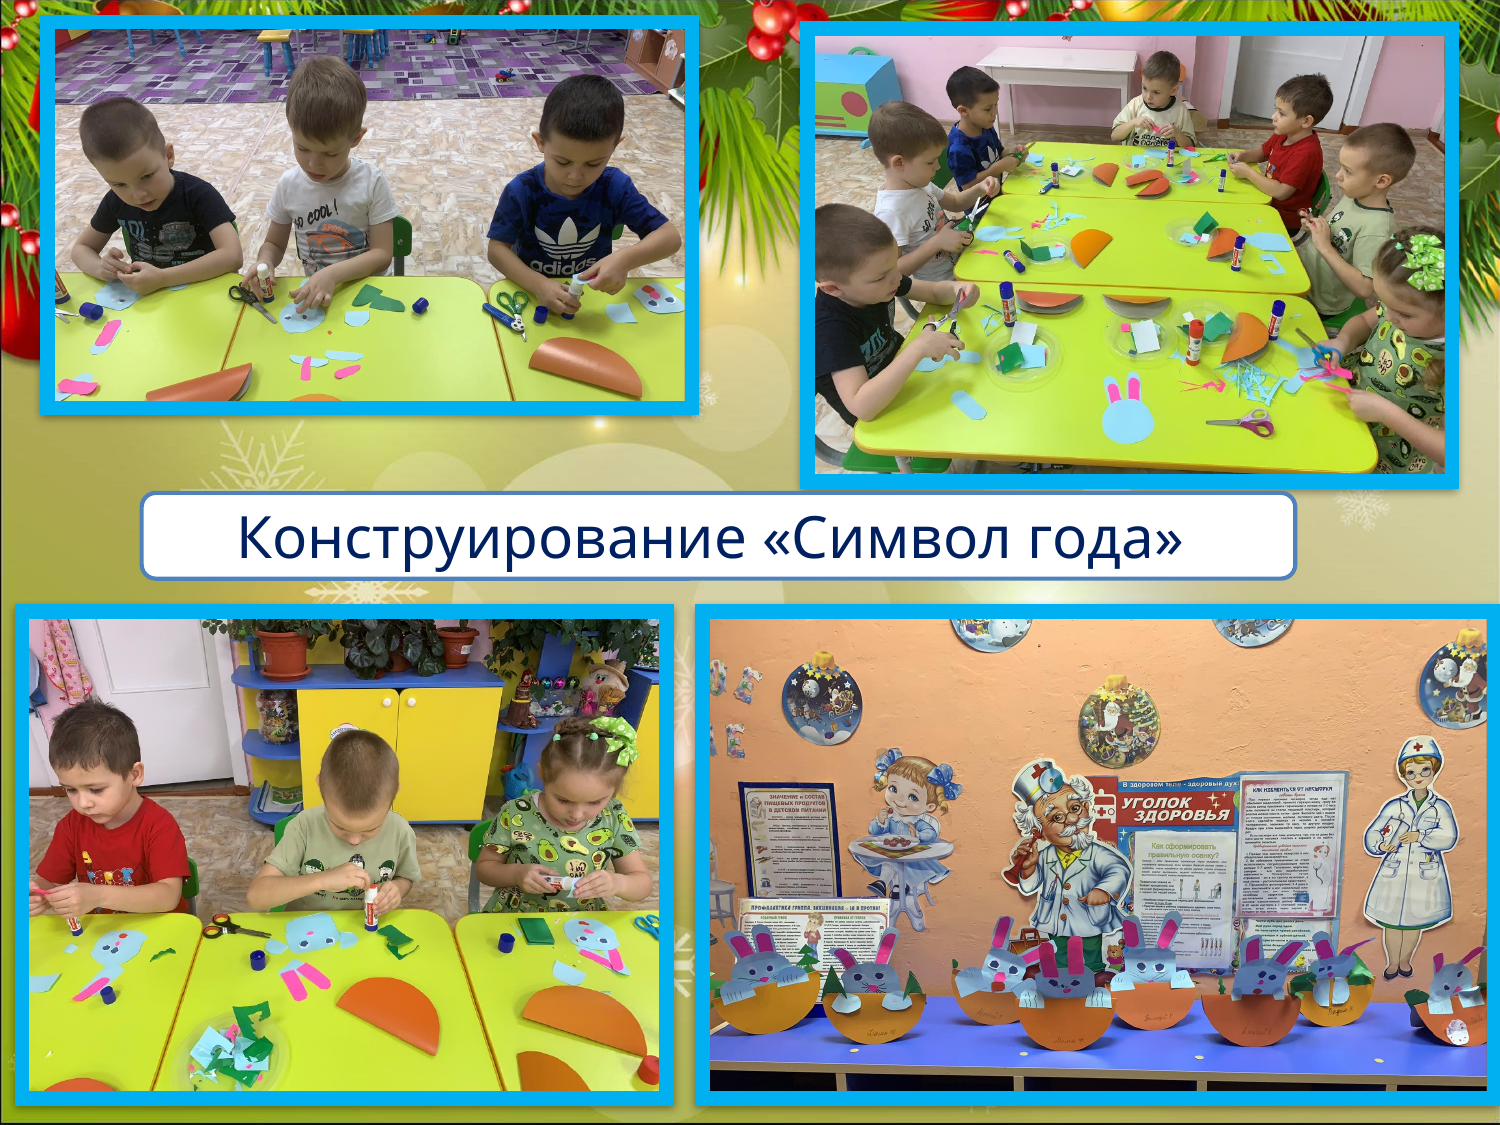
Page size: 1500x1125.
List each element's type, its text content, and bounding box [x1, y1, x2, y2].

text_box [139, 490, 1298, 581]
picture [0, 0, 1500, 1125]
text_box Конструирование «Символ года» [221, 492, 1200, 578]
picture [711, 620, 1486, 1090]
